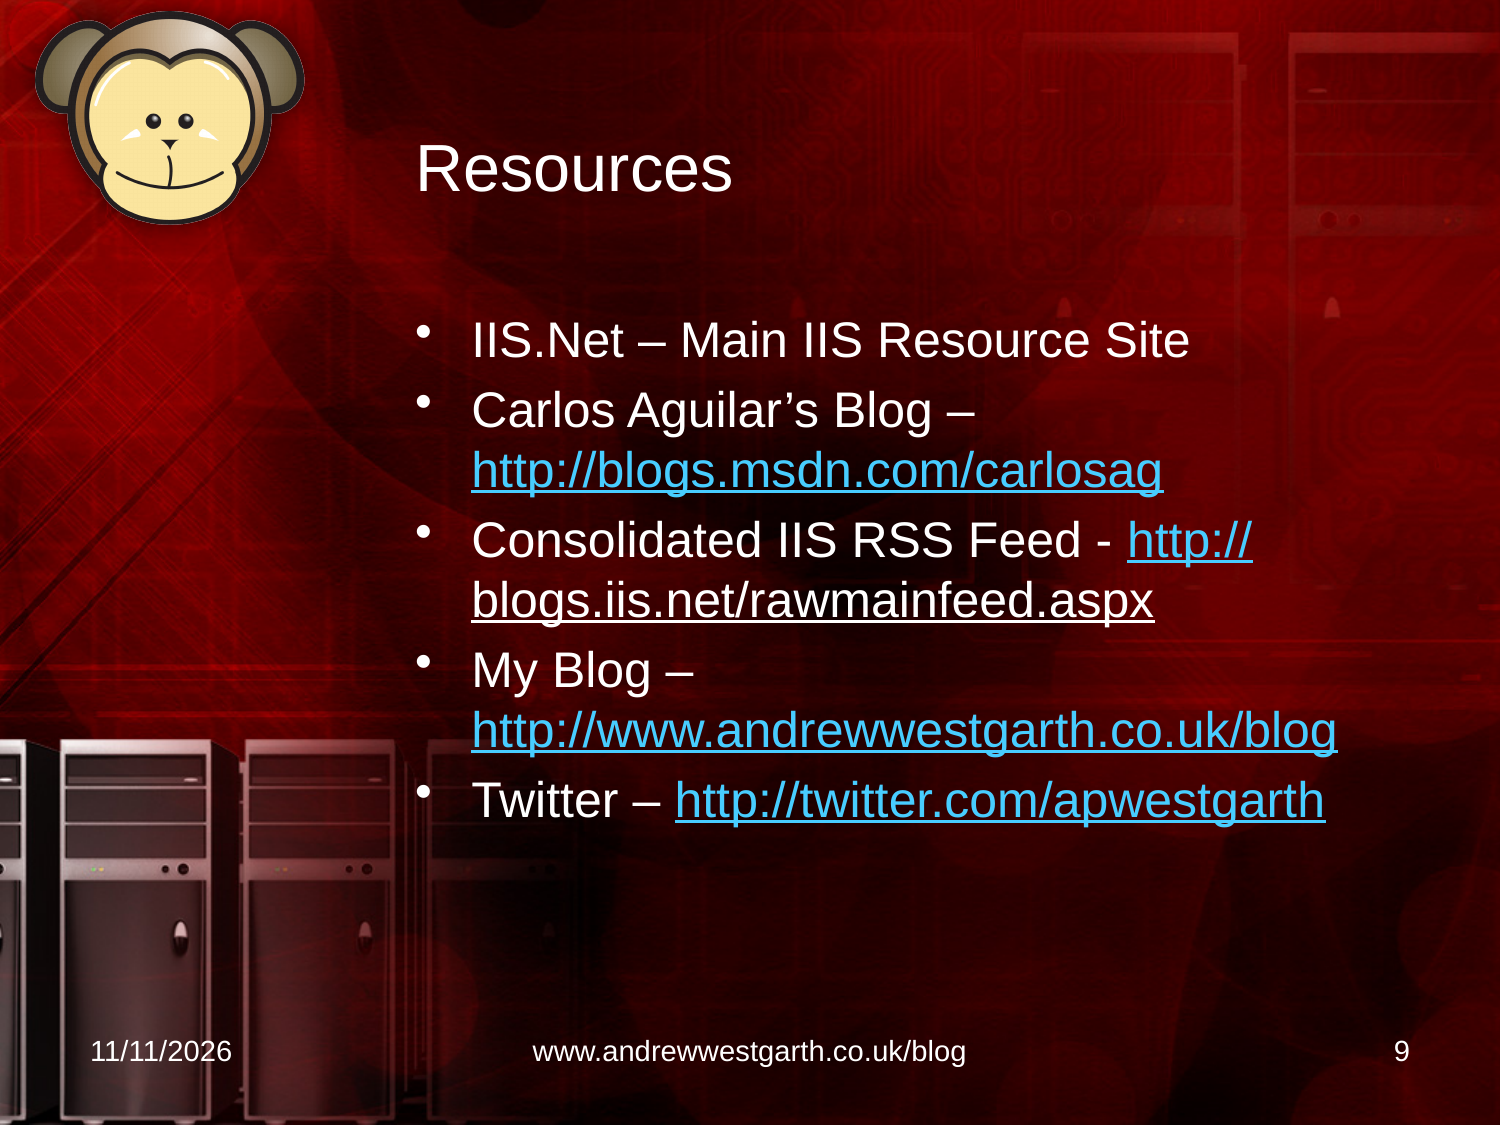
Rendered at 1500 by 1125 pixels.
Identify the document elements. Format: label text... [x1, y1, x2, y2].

title Resources [400, 45, 1475, 213]
picture [0, 0, 1500, 1125]
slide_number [75, 1024, 425, 1103]
slide_number 9 [1074, 1024, 1425, 1103]
list IIS.Net – Main IIS Resource Site Carlos Aguilar’s Blog – http://blogs.msdn.com/carlosag Consolidated IIS RSS Feed - http://blogs.iis.net/rawmainfeed.aspx My Blog – http://www.andrewwestgarth.co.uk/blog Twitter – http://twitter.com/apwestgarth [400, 299, 1475, 1005]
footer www.andrewwestgarth.co.uk/blog [512, 1024, 988, 1103]
